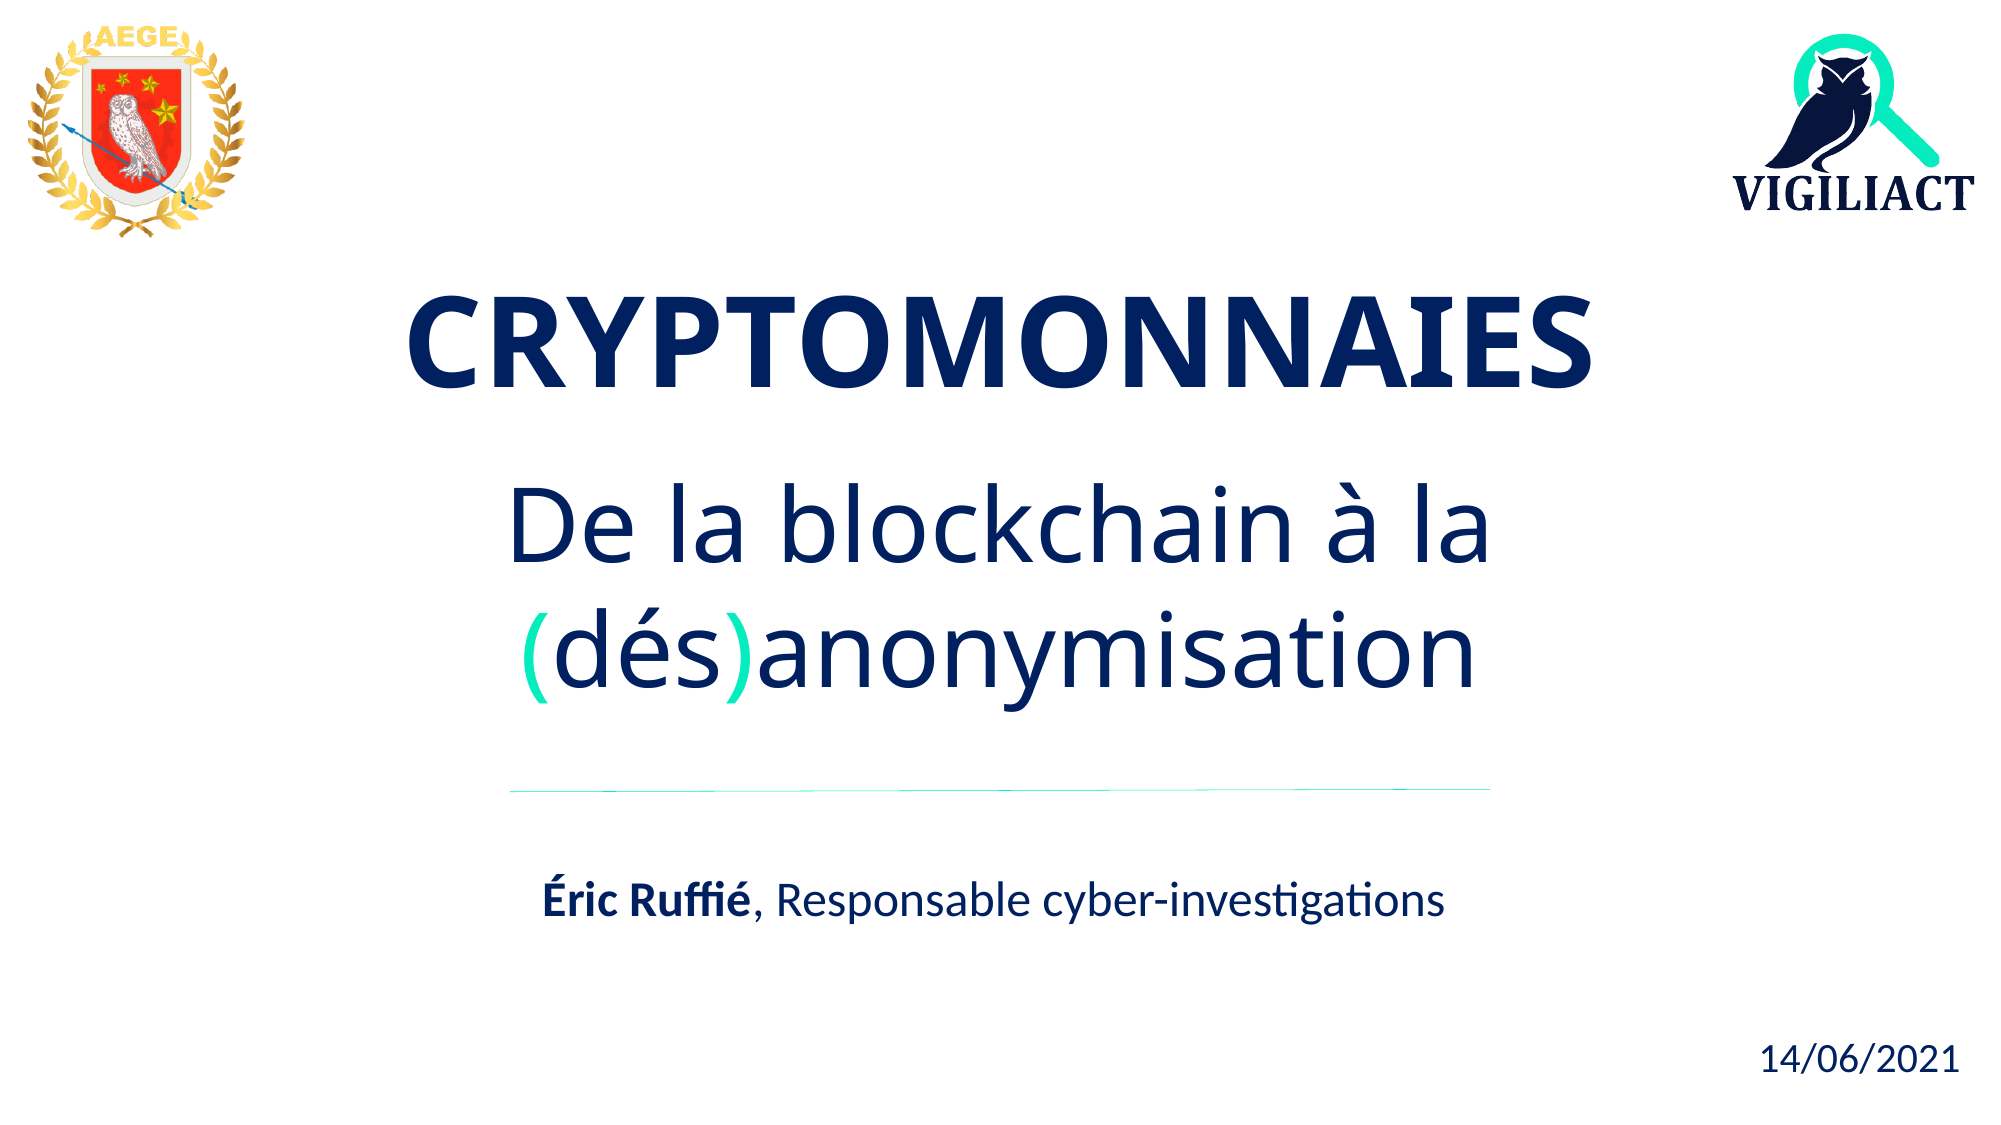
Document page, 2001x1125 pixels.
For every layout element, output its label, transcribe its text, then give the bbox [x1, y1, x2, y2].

picture [18, 14, 257, 252]
text_box Éric Ruffié, Responsable cyber-investigations [491, 865, 1509, 972]
text_box 14/06/2021 [1738, 1029, 1981, 1125]
title CRYPTOMONNAIES De la blockchain à la (dés)anonymisation [0, 249, 2000, 716]
picture [1725, 0, 1982, 250]
